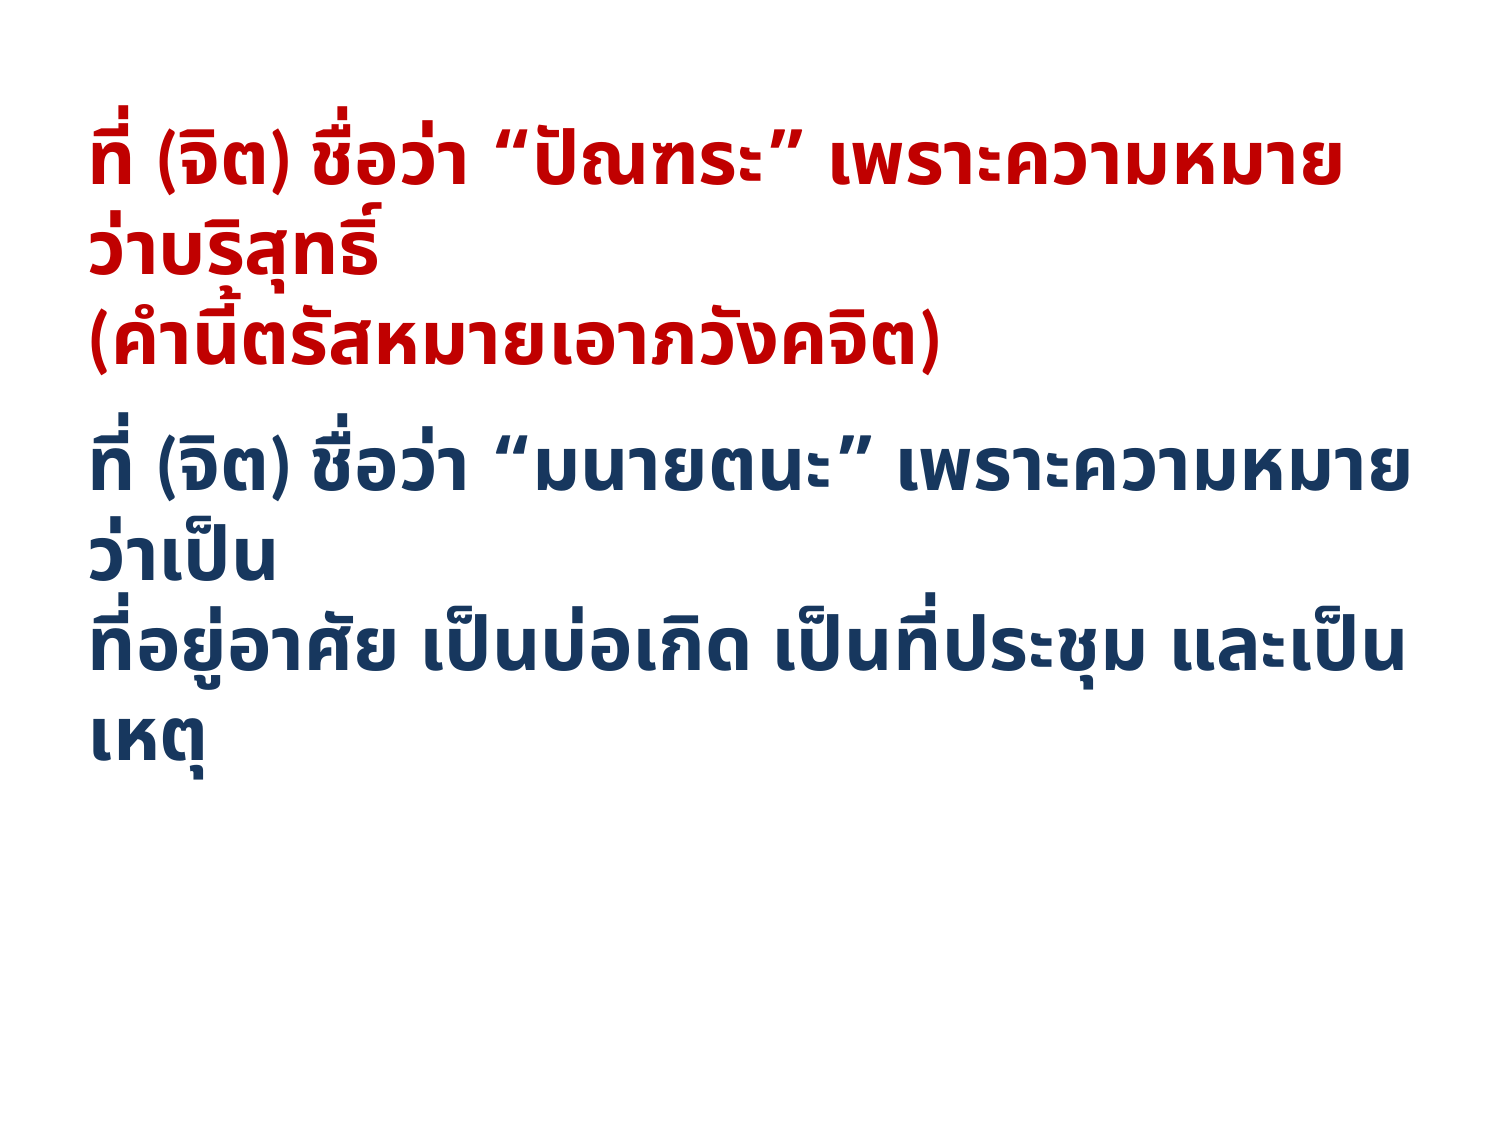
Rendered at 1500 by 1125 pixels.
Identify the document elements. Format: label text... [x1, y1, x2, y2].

text_box ที่ (จิต) ชื่อว่า “มนายตนะ” เพราะความหมายว่าเป็น ที่อยู่อาศัย เป็นบ่อเกิด เป็นที่ประชุม และเป็นเหตุ [72, 408, 1447, 784]
text_box ที่ (จิต) ชื่อว่า “ปัณฑระ” เพราะความหมายว่าบริสุทธิ์ (คำนี้ตรัสหมายเอาภวังคจิต) [72, 101, 1396, 387]
